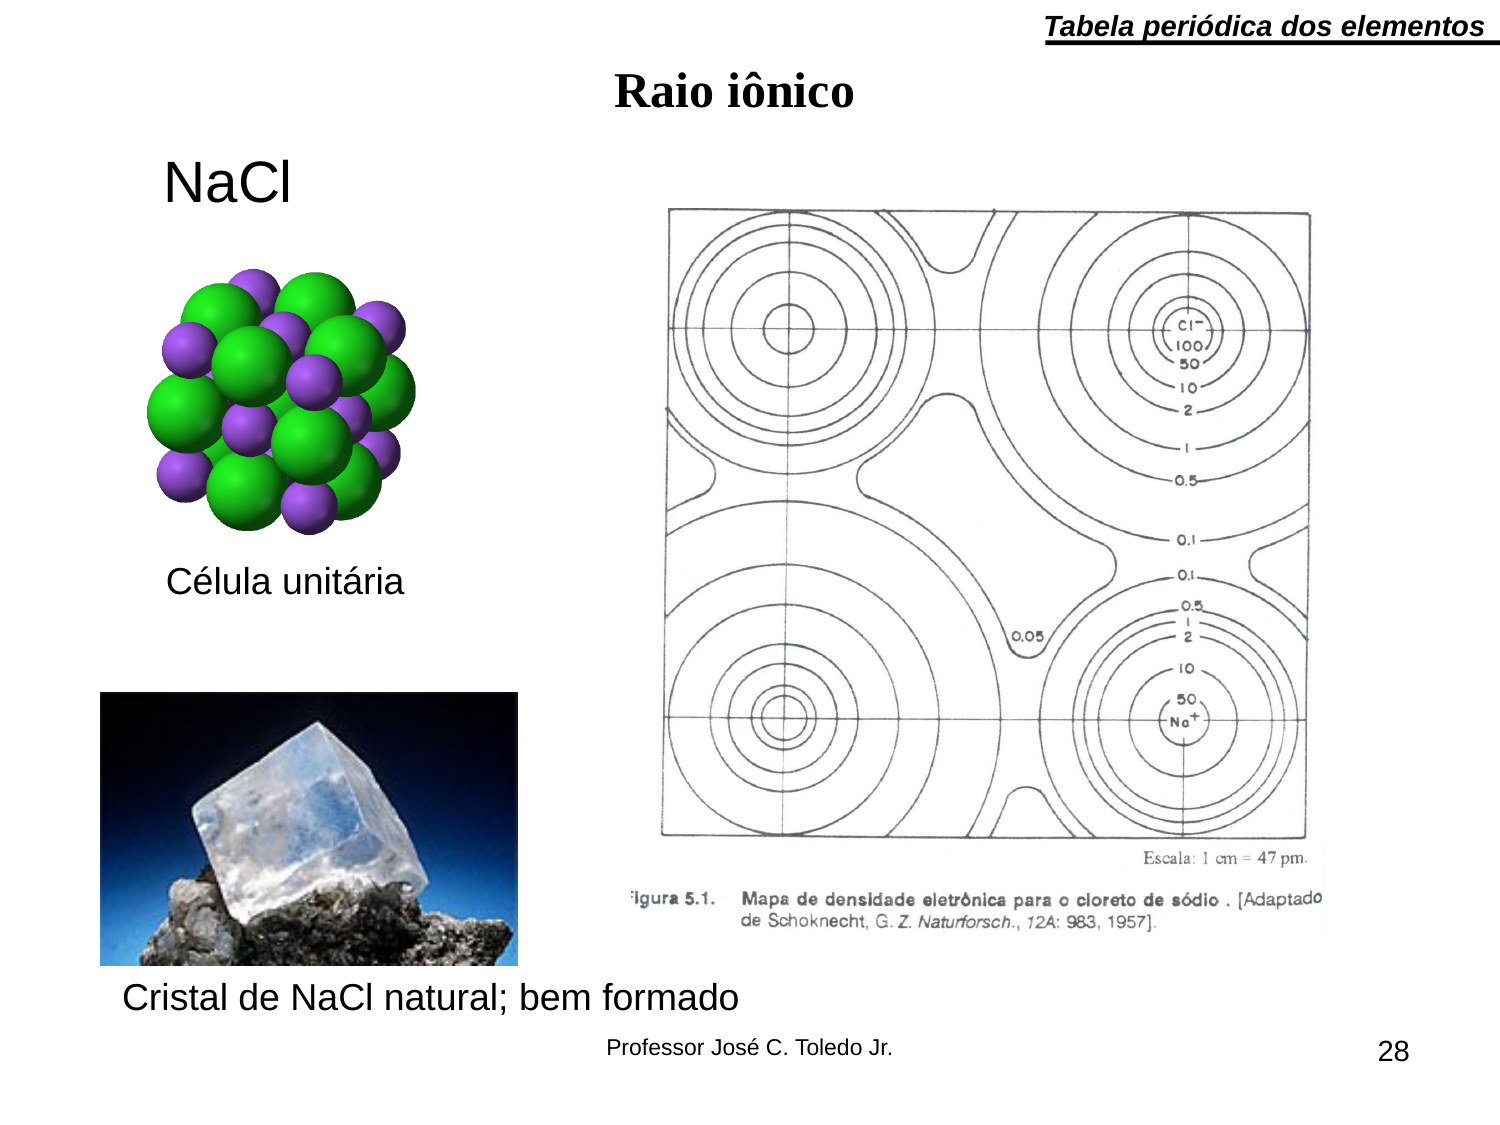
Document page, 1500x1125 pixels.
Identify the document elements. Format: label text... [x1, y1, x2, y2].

picture [100, 692, 518, 966]
footer Professor José C. Toledo Jr. [512, 1024, 988, 1103]
text_box Cristal de NaCl natural; bem formado [107, 965, 755, 1026]
picture [631, 207, 1325, 935]
text_box Célula unitária [151, 557, 420, 610]
text_box NaCl [148, 137, 308, 222]
picture [133, 255, 429, 549]
slide_number 28 [1074, 1024, 1426, 1103]
text_box Tabela periódica dos elementos [1028, 0, 1500, 50]
text_box Raio iônico [599, 49, 871, 125]
